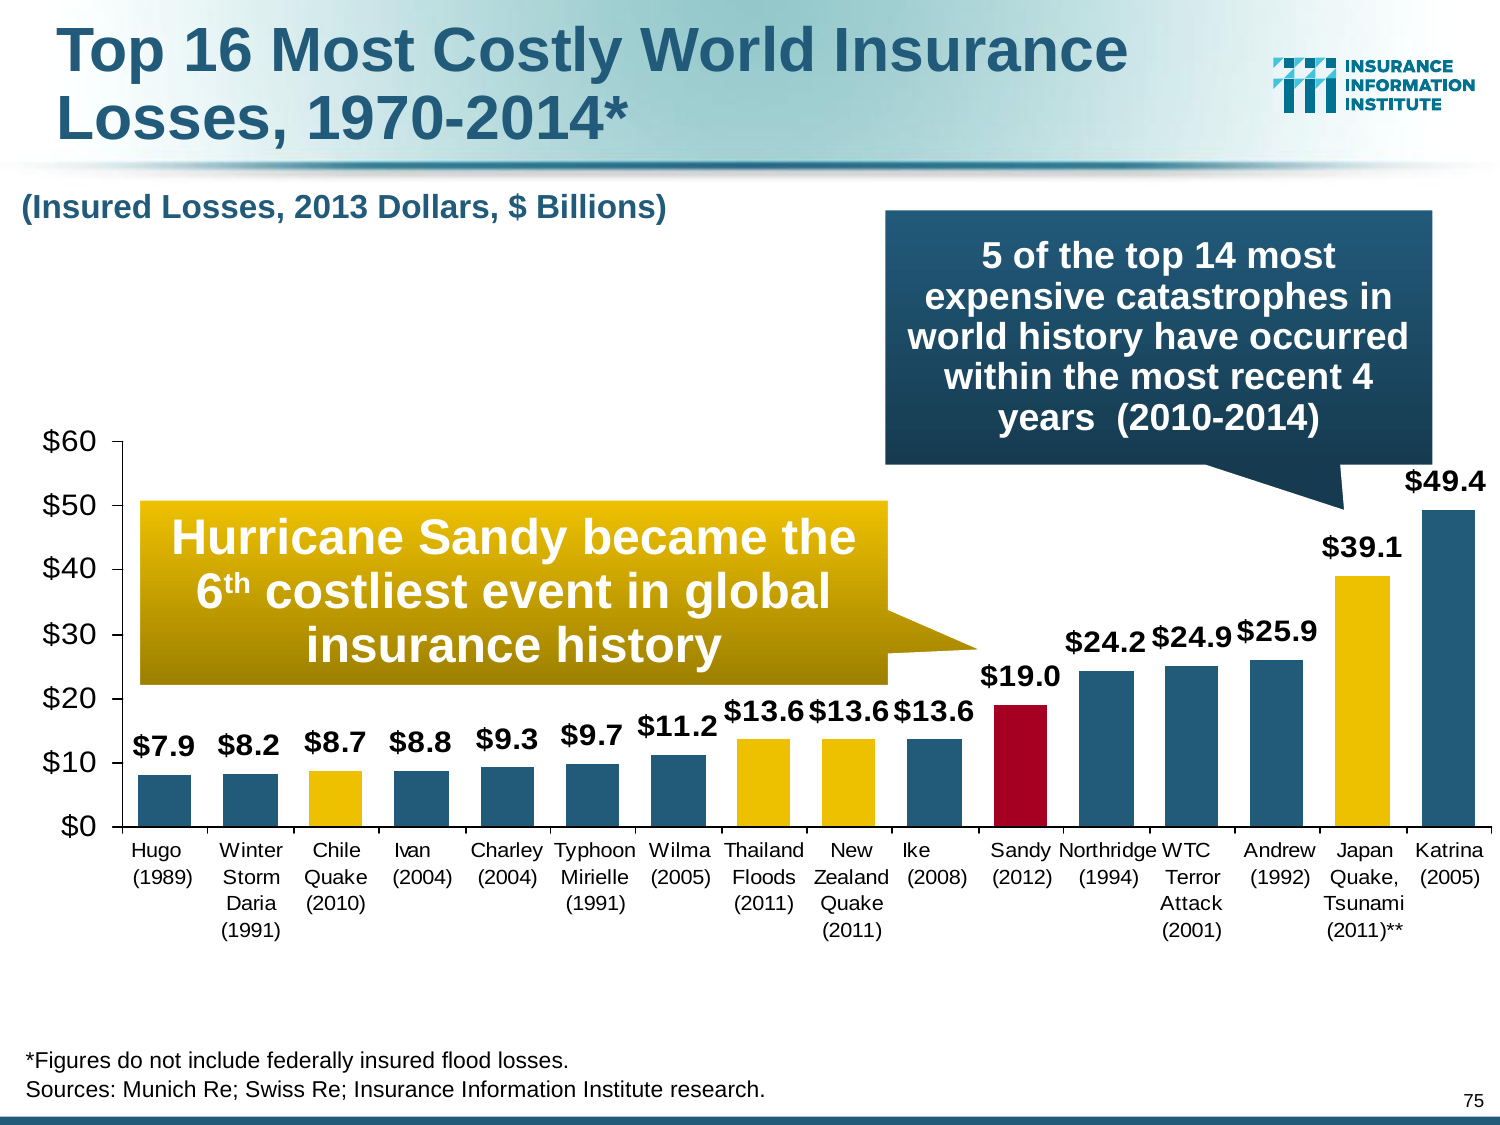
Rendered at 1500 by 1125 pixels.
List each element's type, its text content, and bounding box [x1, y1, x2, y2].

slide_number 75 [1410, 1091, 1485, 1112]
picture [0, 0, 1500, 189]
text_box *Figures do not include federally insured flood losses. Sources: Munich Re; Swiss Re; Insurance Information Institute research. [0, 1050, 1391, 1125]
text_box 5 of the top 14 most expensive catastrophes in world history have occurred within the most recent 4 years (2010-2014) [883, 207, 1435, 406]
title Top 16 Most Costly World Insurance Losses, 1970-2014* [48, 14, 1264, 157]
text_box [29, 408, 1500, 958]
text_box (Insured Losses, 2013 Dollars, $ Billions) [21, 190, 1422, 227]
